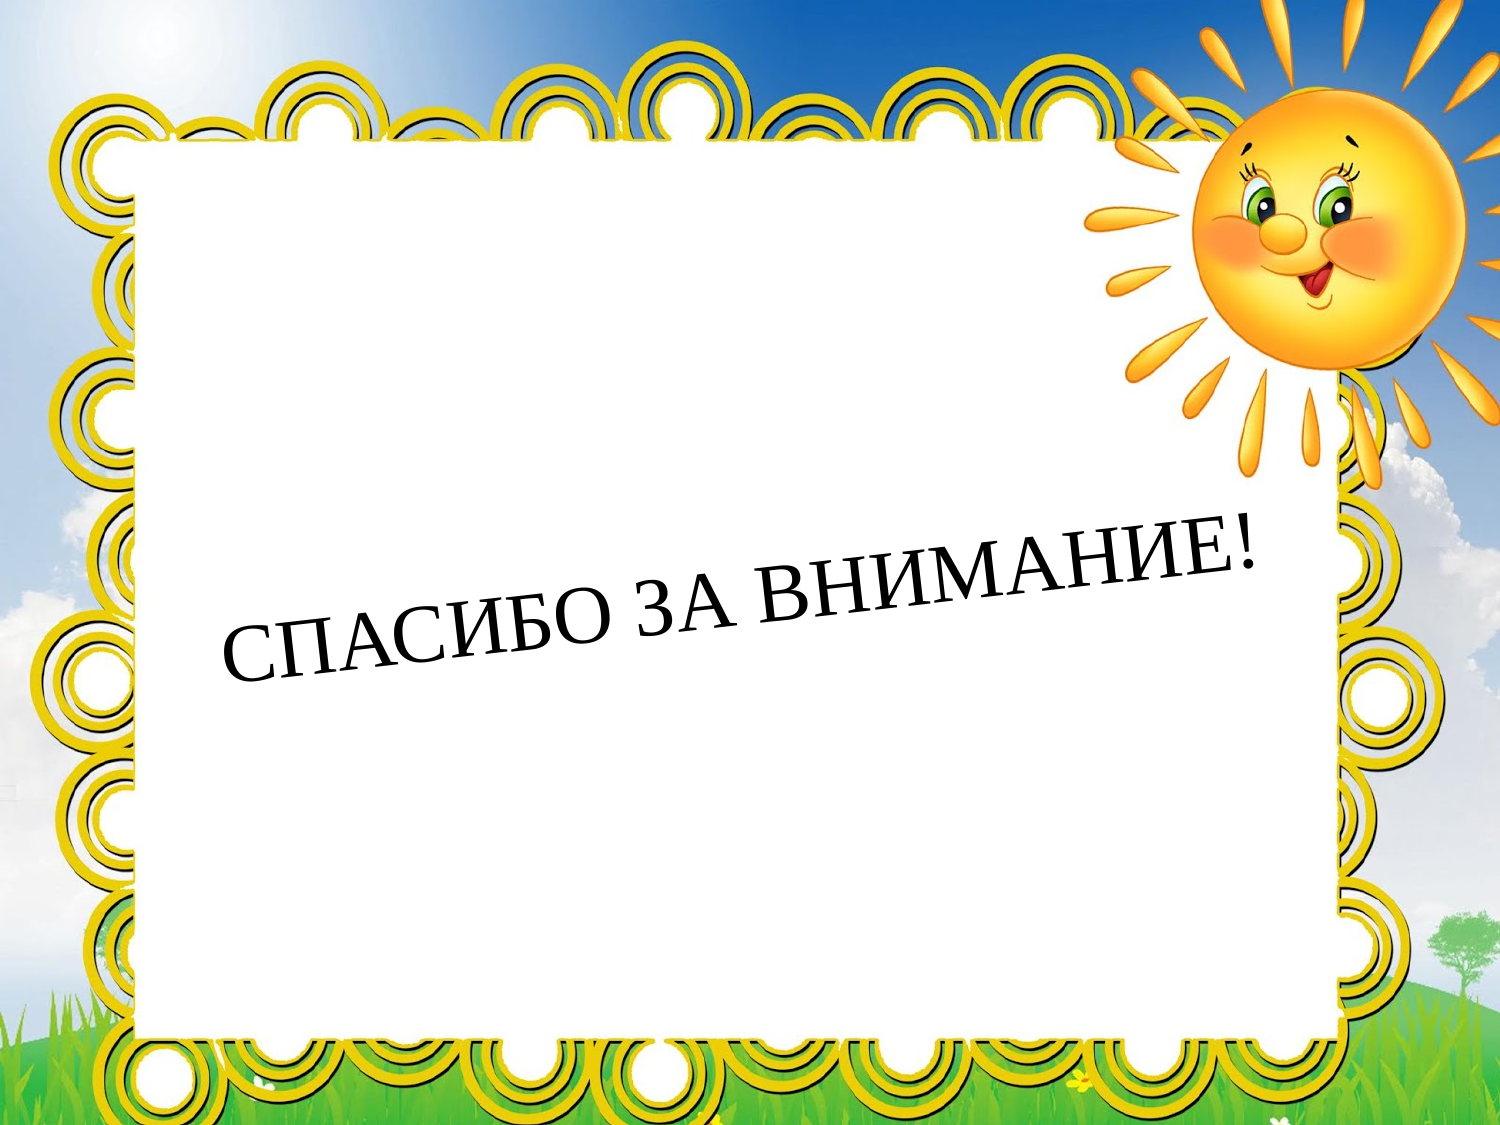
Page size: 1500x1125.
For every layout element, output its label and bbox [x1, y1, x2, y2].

list [0, 0, 1500, 1125]
